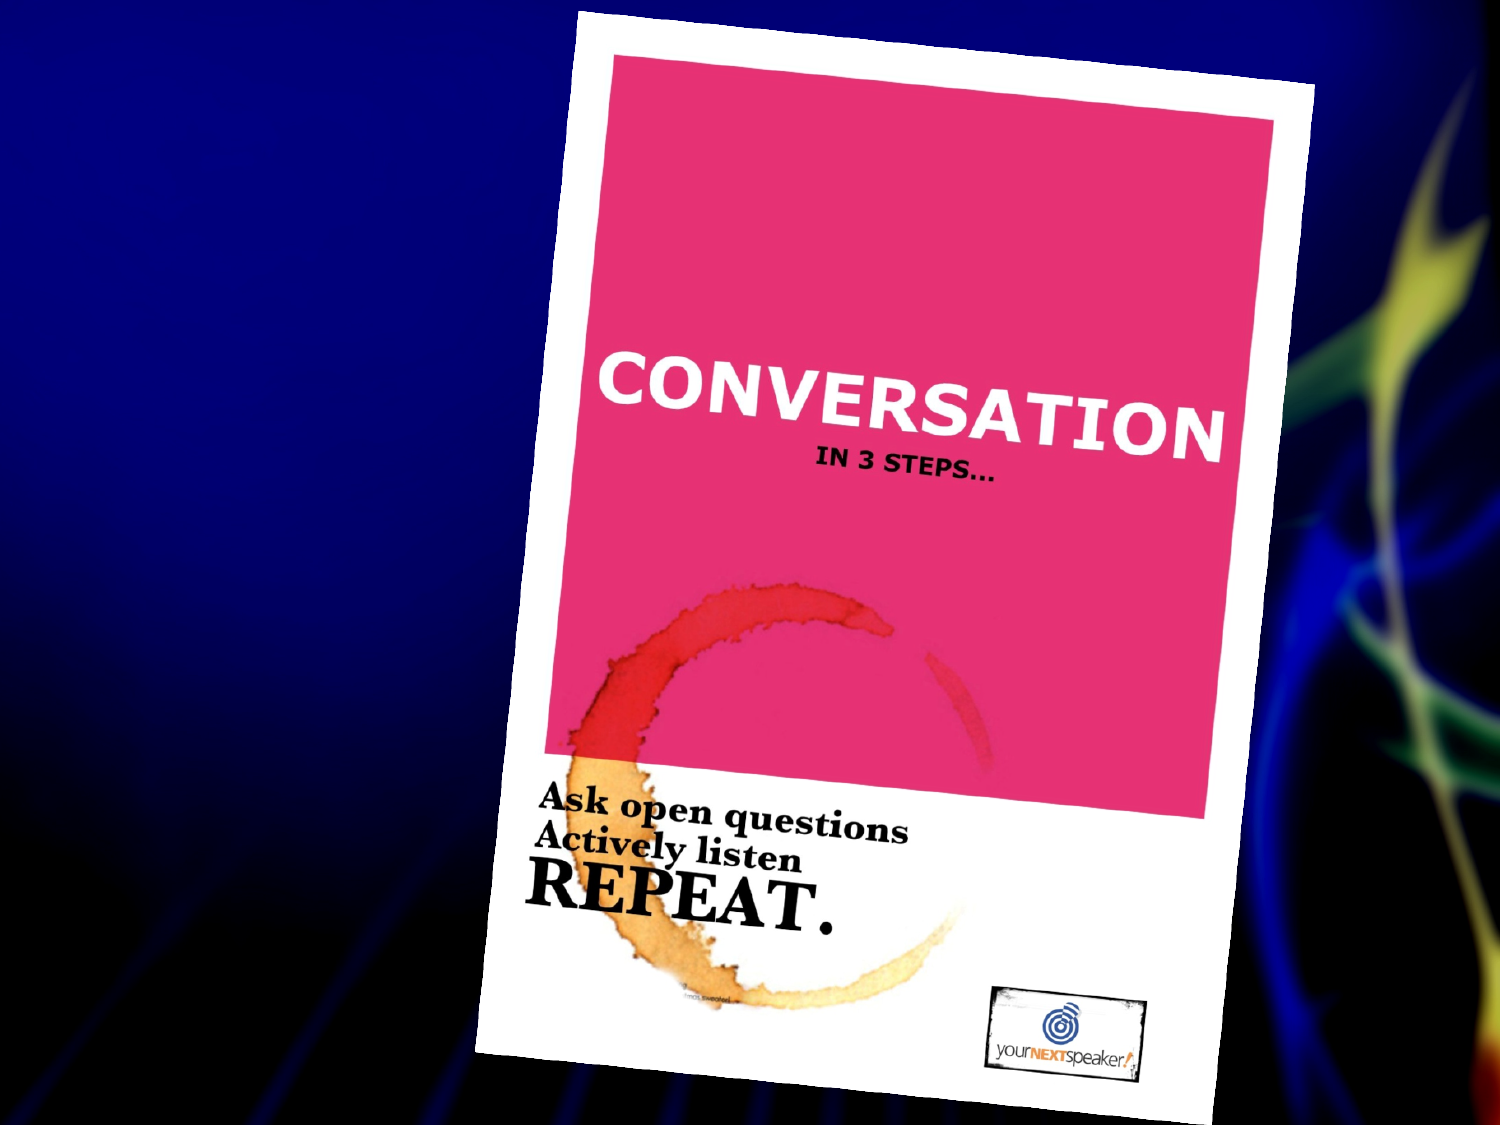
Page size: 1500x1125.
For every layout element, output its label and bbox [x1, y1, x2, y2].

picture [475, 11, 1315, 1125]
